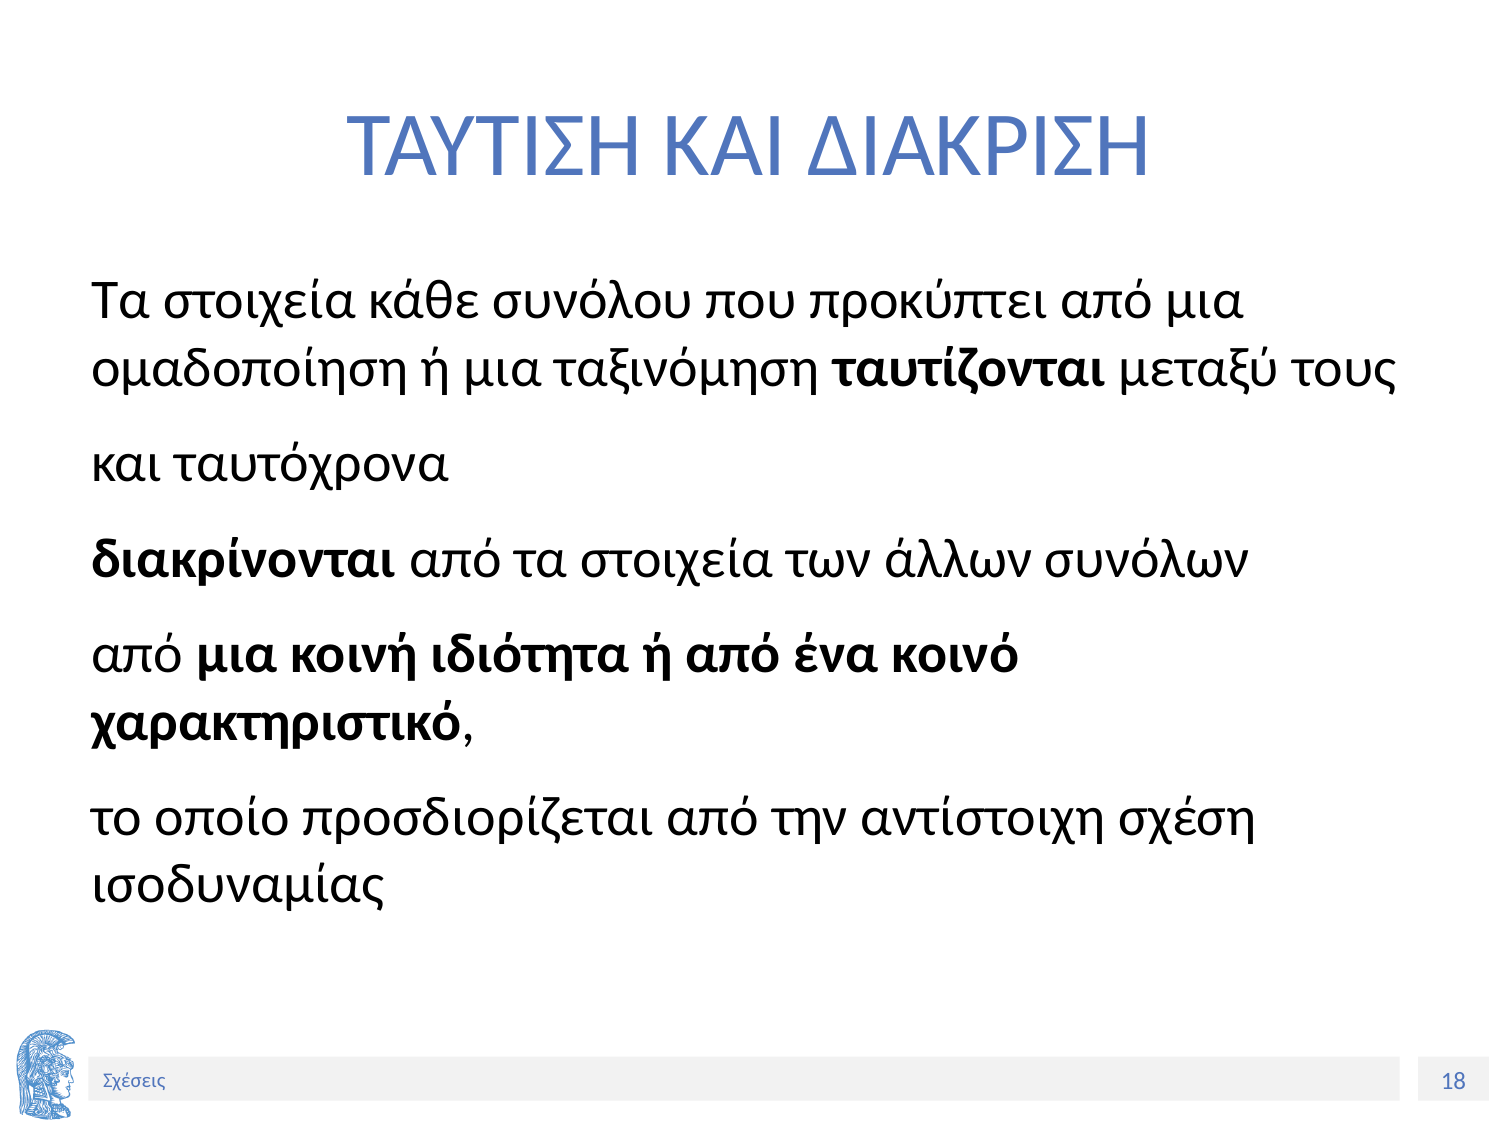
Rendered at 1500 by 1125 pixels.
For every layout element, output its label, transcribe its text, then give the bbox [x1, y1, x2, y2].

list Τα στοιχεία κάθε συνόλου που προκύπτει από μια ομαδοποίηση ή μια ταξινόμηση ταυτίζονται μεταξύ τους και ταυτόχρονα διακρίνονται από τα στοιχεία των άλλων συνόλων από μια κοινή ιδιότητα ή από ένα κοινό χαρακτηριστικό, το οποίο προσδιορίζεται από την αντίστοιχη σχέση ισοδυναμίας [76, 255, 1427, 998]
title ΤΑΥΤΙΣΗ ΚΑΙ ΔΙΑΚΡΙΣΗ [75, 45, 1425, 233]
picture [9, 1026, 81, 1120]
